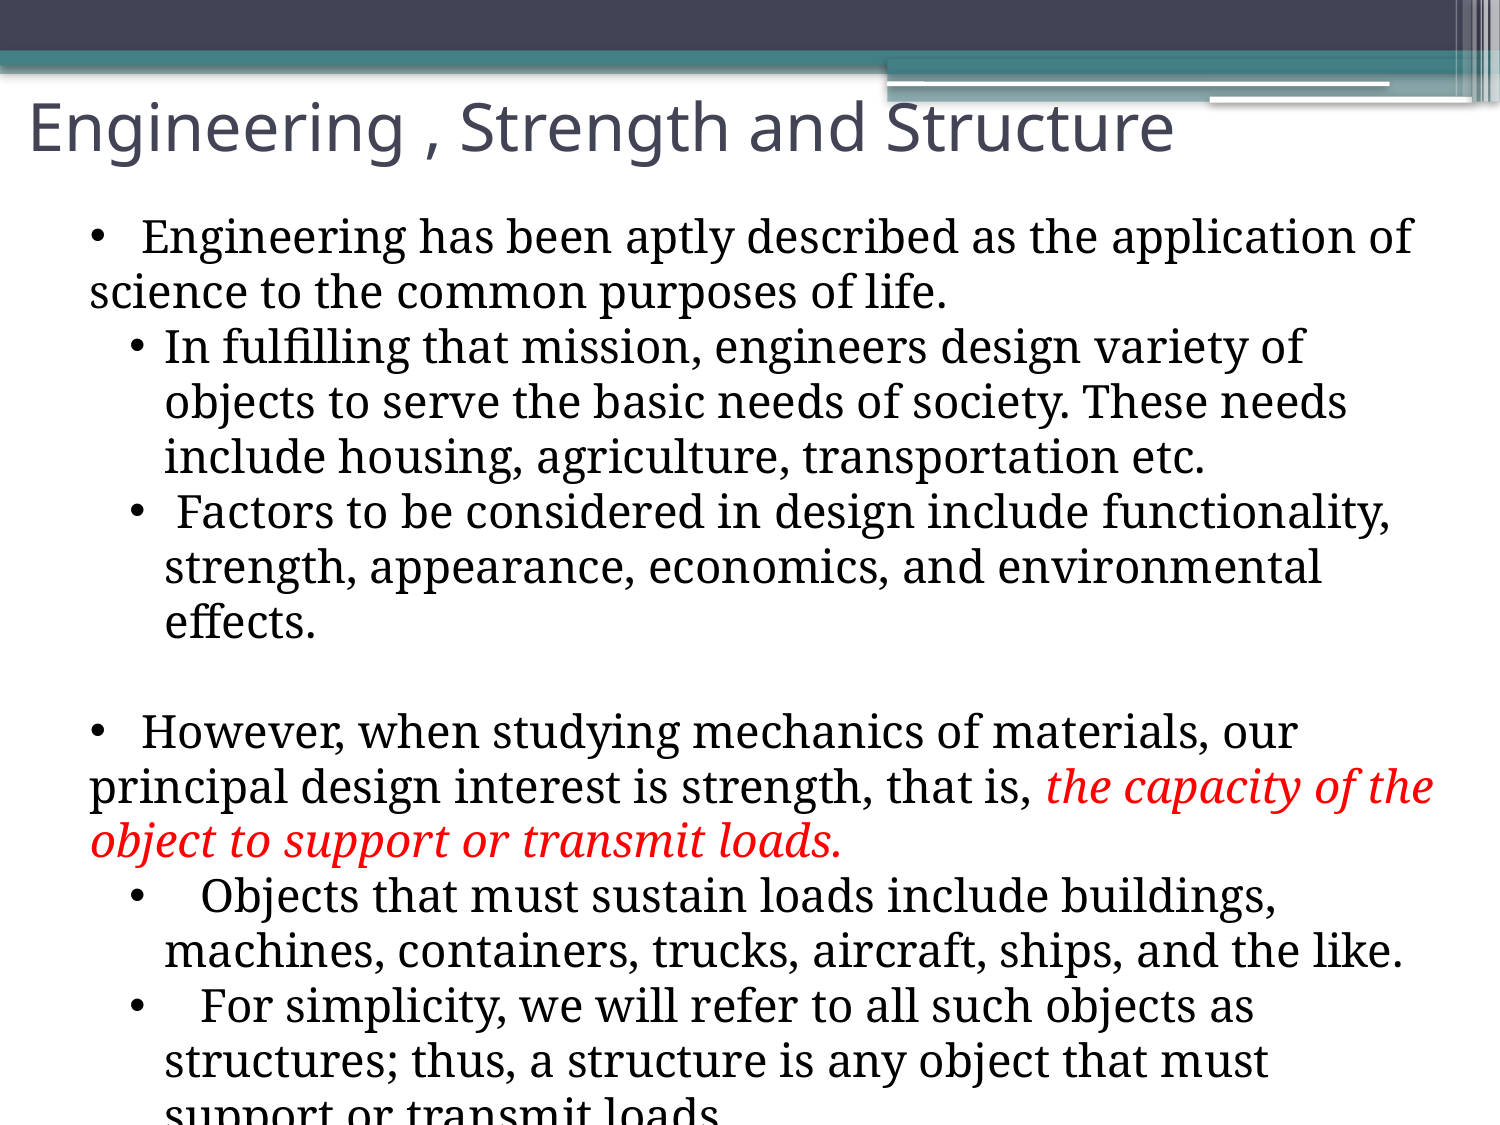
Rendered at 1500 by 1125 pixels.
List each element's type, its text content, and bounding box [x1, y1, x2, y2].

text_box Engineering has been aptly described as the application of science to the common purposes of life. In fulfilling that mission, engineers design variety of objects to serve the basic needs of society. These needs include housing, agriculture, transportation etc. Factors to be considered in design include functionality, strength, appearance, economics, and environmental effects. However, when studying mechanics of materials, our principal design interest is strength, that is, the capacity of the object to support or transmit loads. Objects that must sustain loads include buildings, machines, containers, trucks, aircraft, ships, and the like. For simplicity, we will refer to all such objects as structures; thus, a structure is any object that must support or transmit loads. [75, 200, 1450, 1125]
title Engineering , Strength and Structure [12, 50, 1475, 200]
